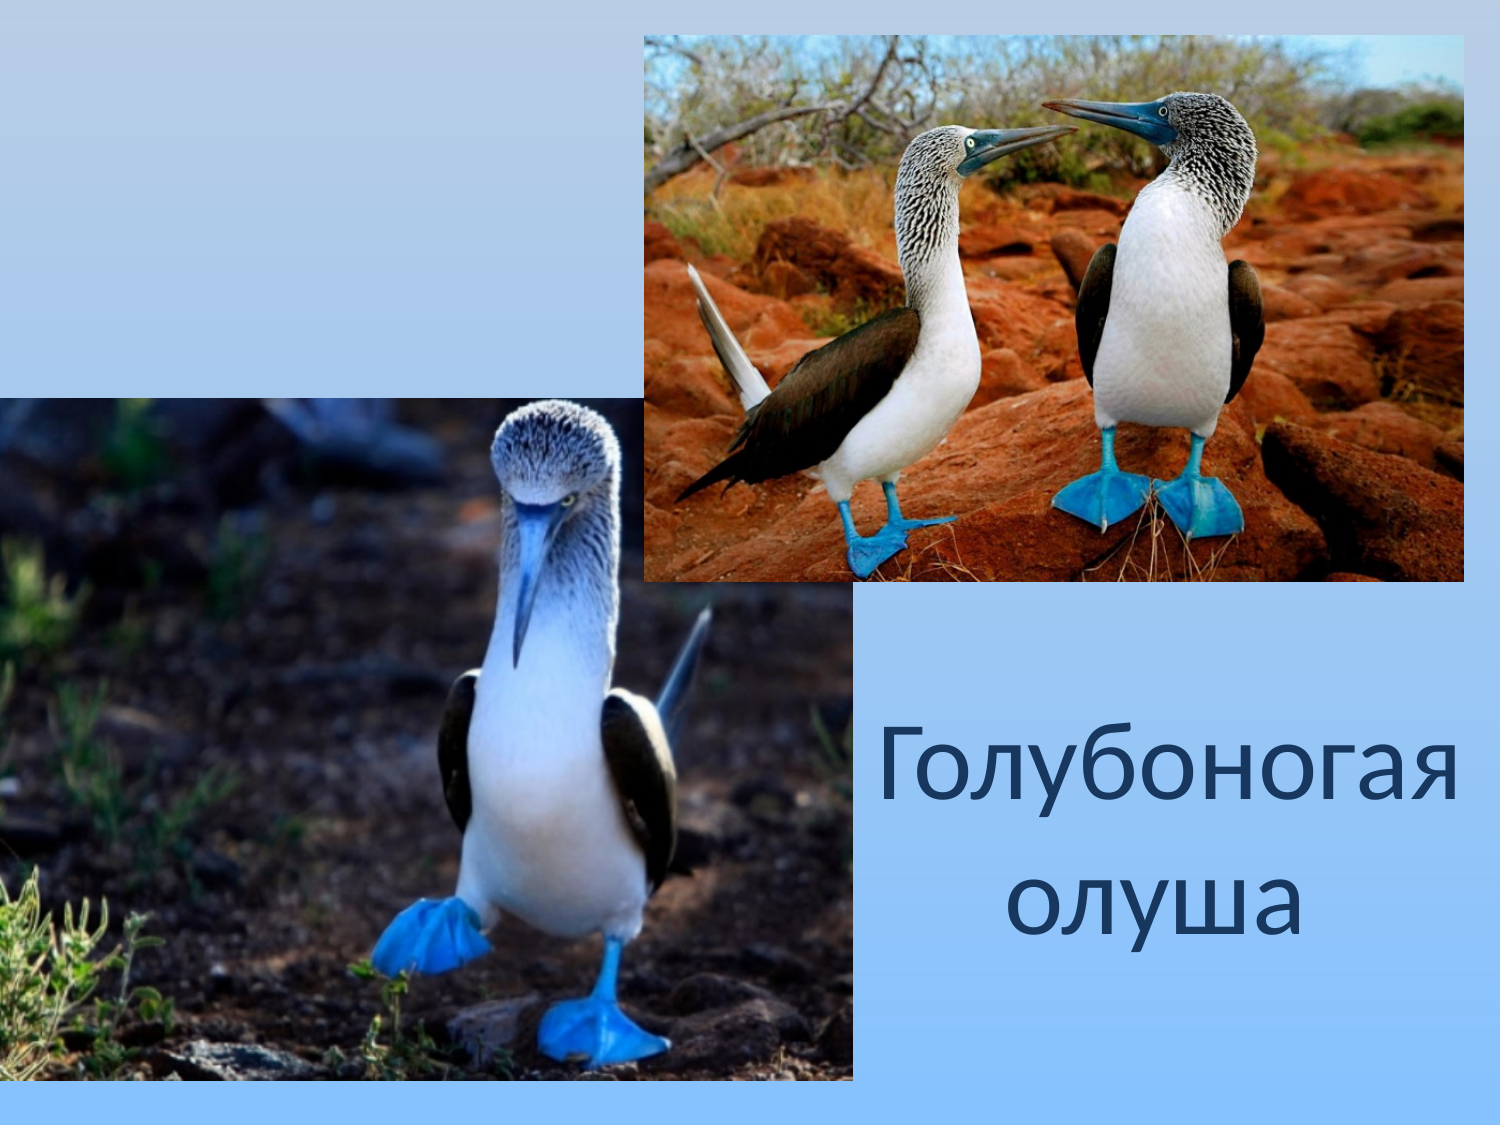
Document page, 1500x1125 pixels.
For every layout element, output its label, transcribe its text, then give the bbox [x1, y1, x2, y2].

picture [0, 34, 1465, 1081]
text_box Голубоногая олуша [862, 679, 1500, 965]
